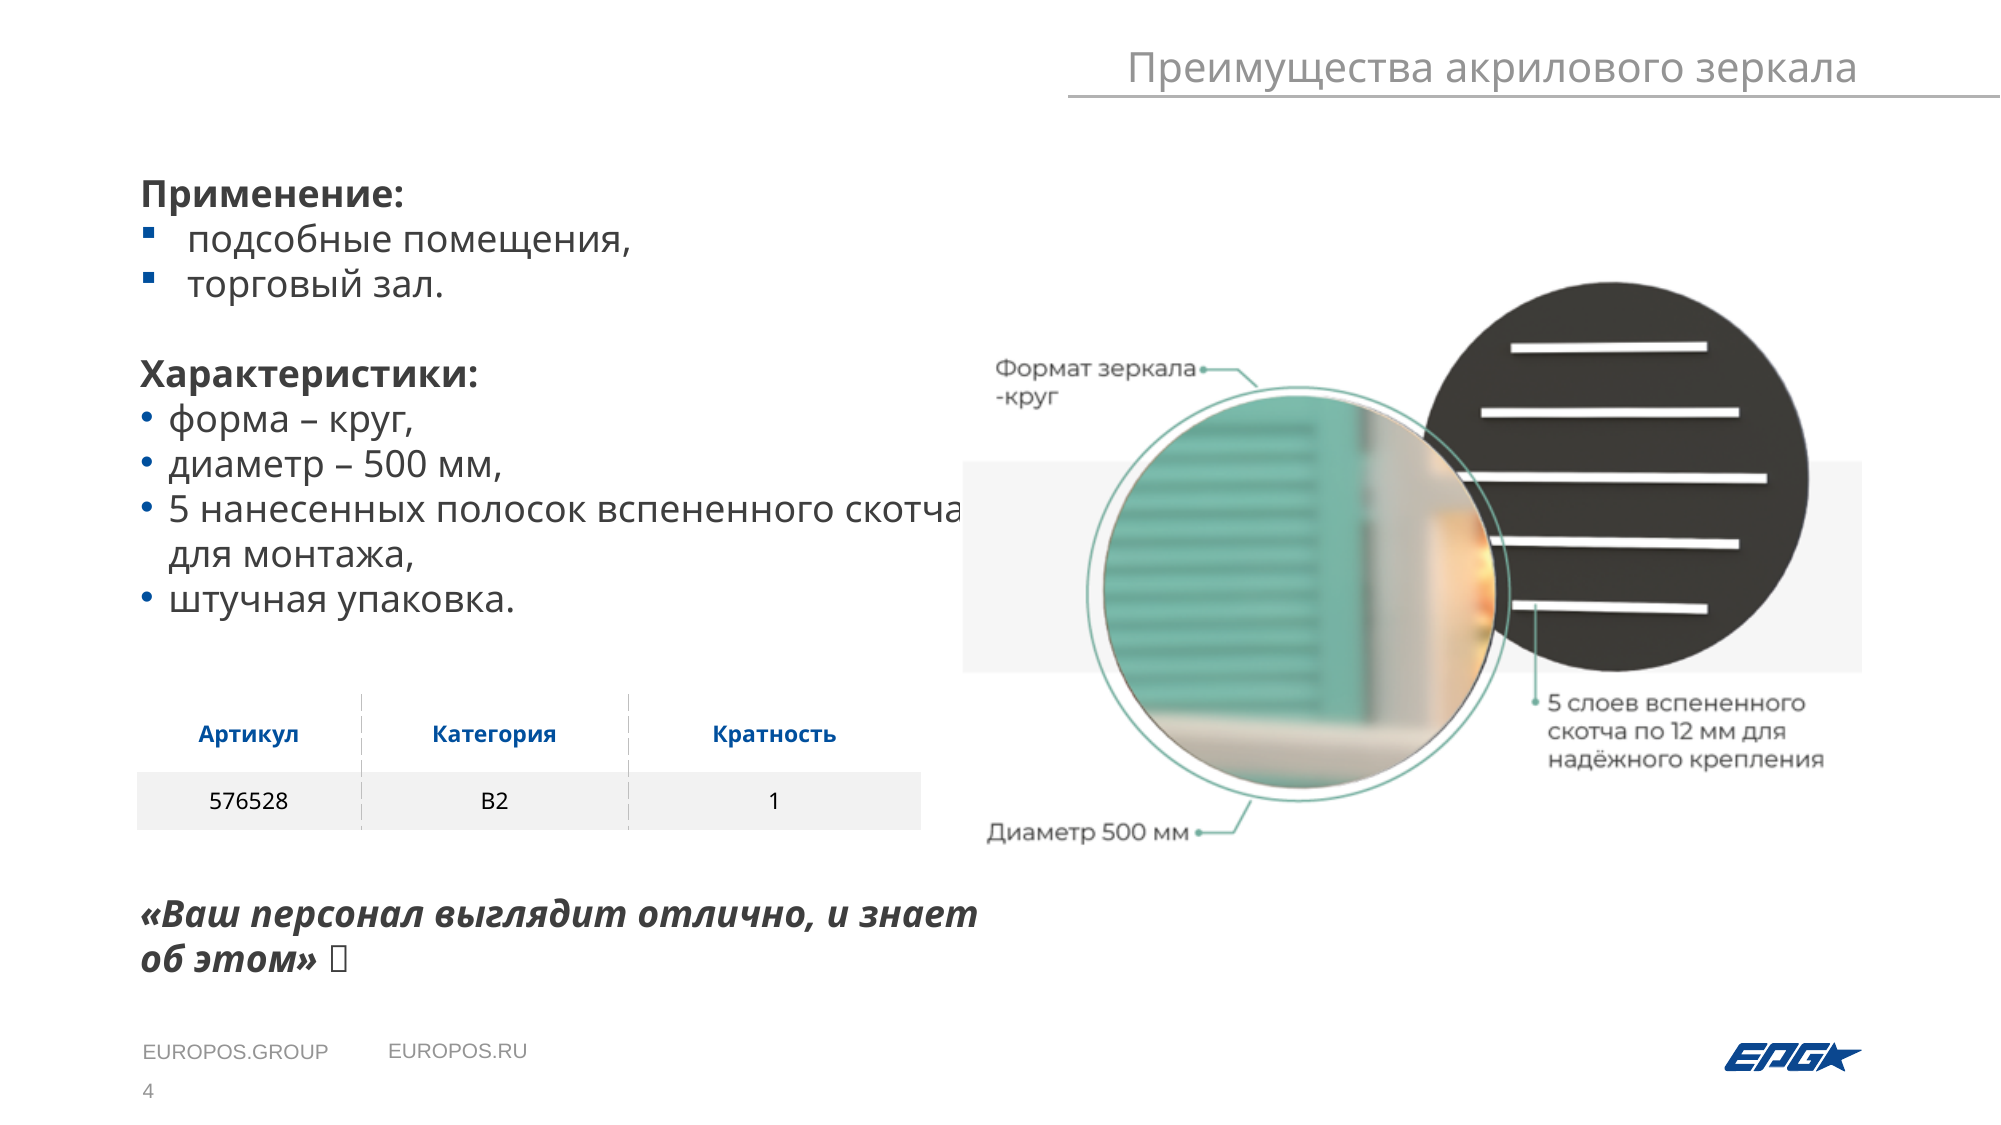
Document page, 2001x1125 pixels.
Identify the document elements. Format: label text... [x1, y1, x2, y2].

table_cell В2 [361, 772, 628, 830]
text_box Преимущества акрилового зеркала [662, 33, 1874, 99]
table_header Кратность [628, 694, 921, 772]
table_header Категория [361, 694, 628, 772]
text_box Применение: подсобные помещения, торговый зал. Характеристики: форма – круг, диаметр – 500 мм, 5 нанесенных полосок вспененного скотча для монтажа, штучная упаковка. «Ваш персонал выглядит отлично, и знает об этом»  [138, 168, 1001, 980]
picture [959, 270, 1863, 869]
table_cell 1 [628, 772, 921, 830]
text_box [135, 1030, 1863, 1072]
table_cell 576528 [137, 772, 361, 830]
table_header Артикул [137, 694, 361, 772]
text_box 4 [136, 1072, 356, 1109]
